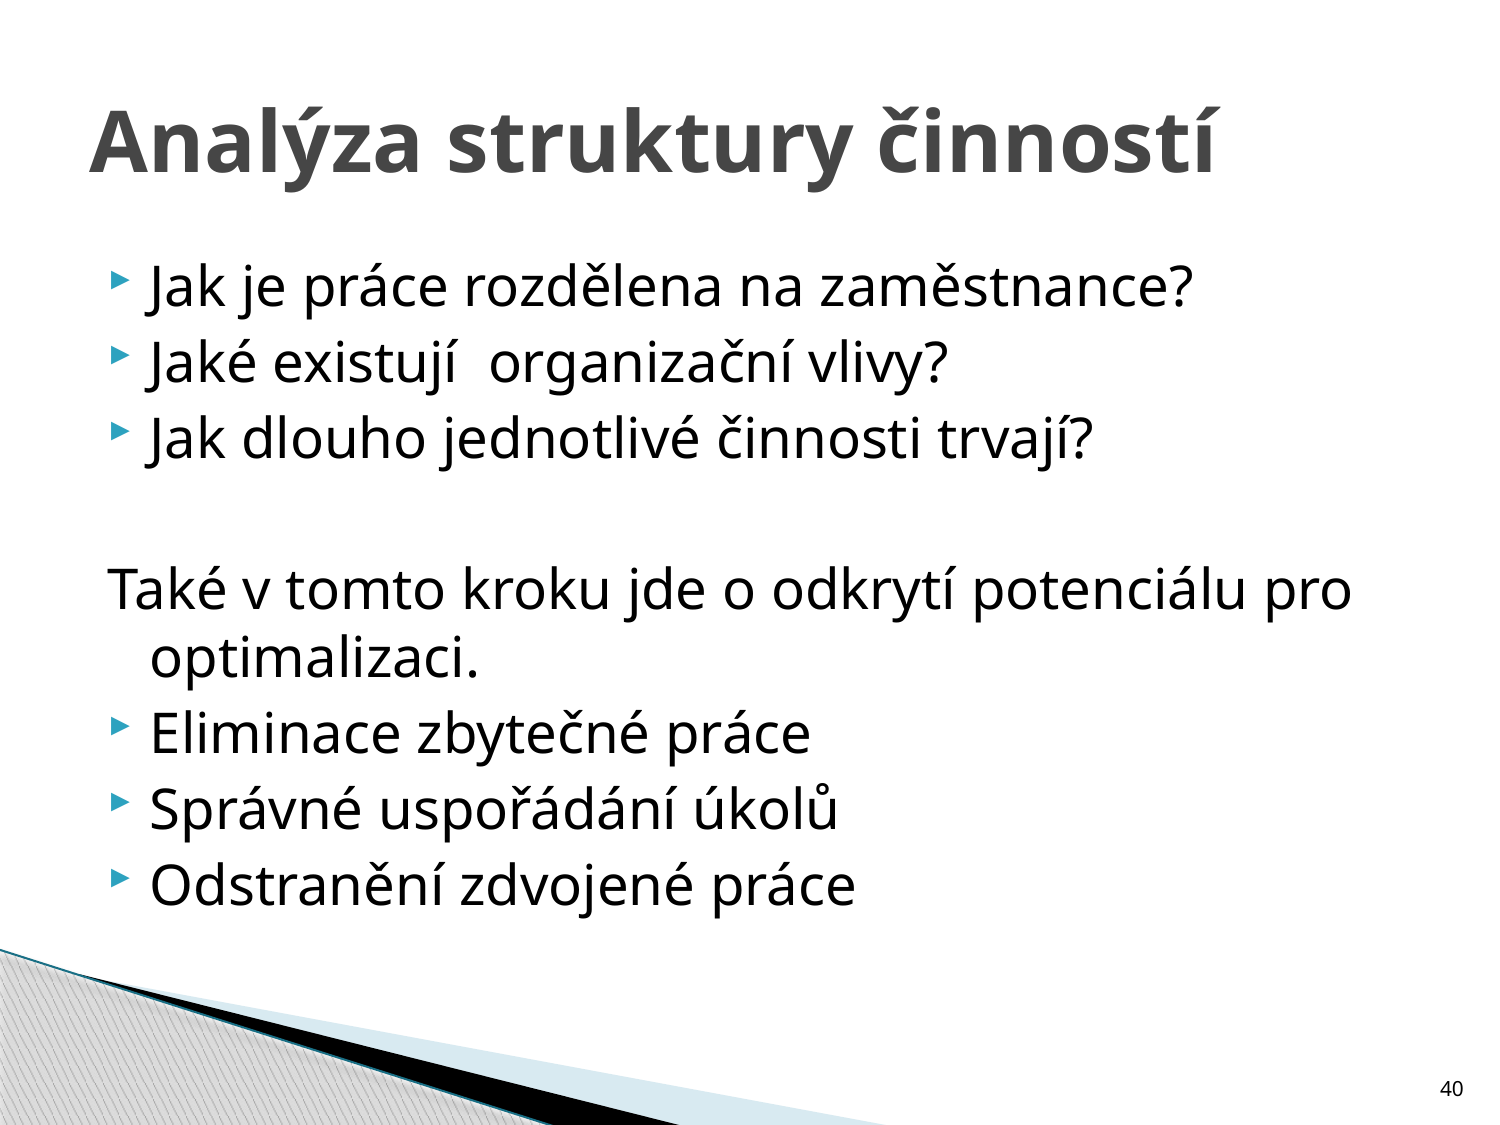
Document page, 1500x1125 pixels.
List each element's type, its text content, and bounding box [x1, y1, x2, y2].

slide_number 40 [1418, 1051, 1479, 1112]
title Analýza struktury činností [75, 45, 1425, 233]
list Jak je práce rozdělena na zaměstnance? Jaké existují organizační vlivy? Jak dlouho jednotlivé činnosti trvají? Také v tomto kroku jde o odkrytí potenciálu pro optimalizaci. Eliminace zbytečné práce Správné uspořádání úkolů Odstranění zdvojené práce [75, 242, 1425, 986]
